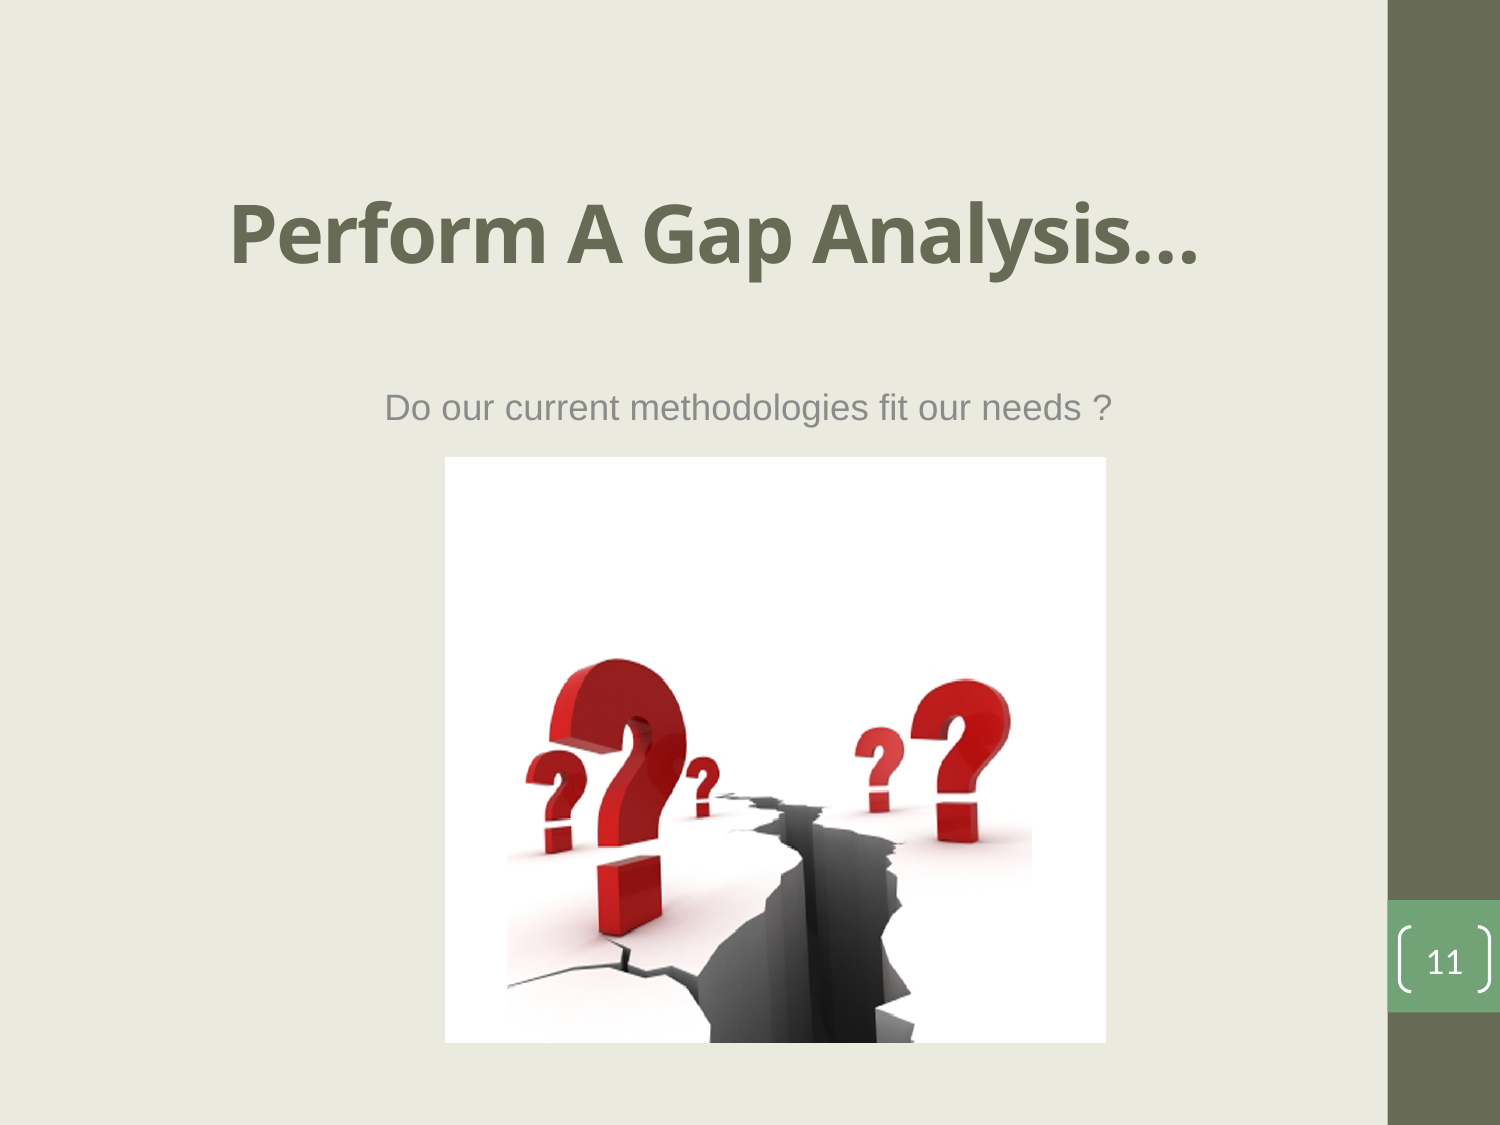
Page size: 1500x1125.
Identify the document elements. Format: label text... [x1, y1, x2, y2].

title Perform A Gap Analysis… [212, 149, 1338, 288]
slide_number 11 [1397, 925, 1492, 994]
picture [444, 457, 1106, 1044]
subtitle Do our current methodologies fit our needs ? [369, 324, 1182, 438]
